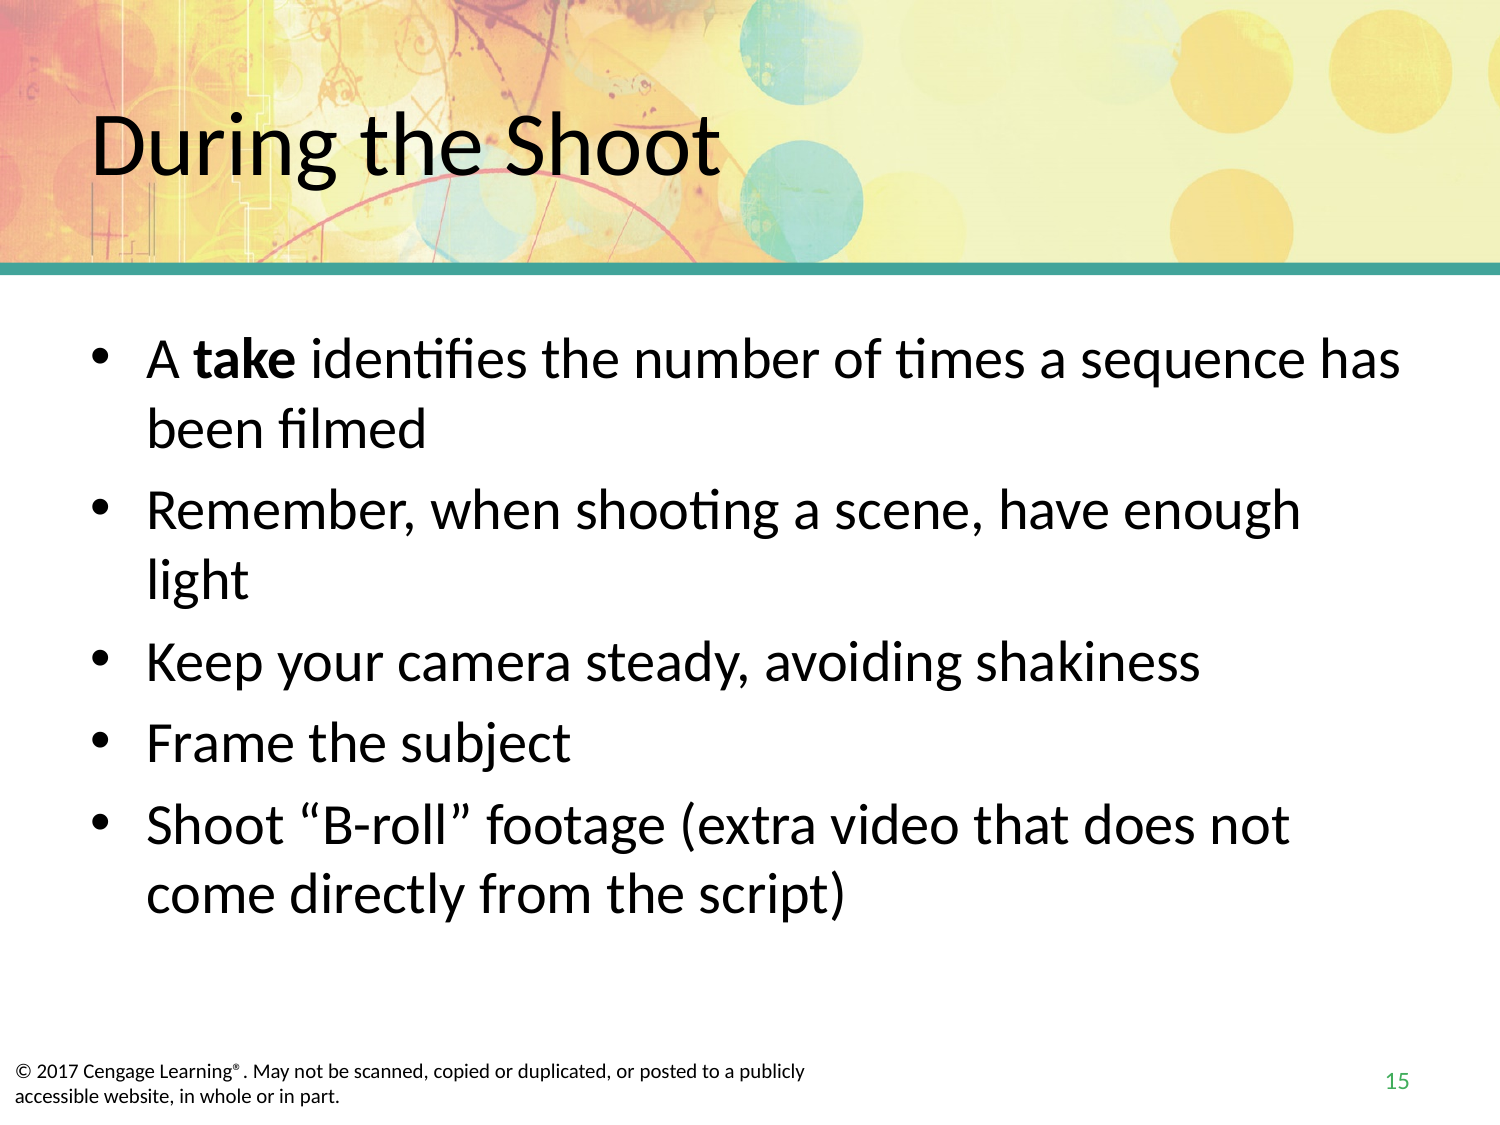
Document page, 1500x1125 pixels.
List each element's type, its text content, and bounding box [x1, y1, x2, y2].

picture [0, 0, 1500, 262]
list A take identifies the number of times a sequence has been filmed Remember, when shooting a scene, have enough light Keep your camera steady, avoiding shakiness Frame the subject Shoot “B-roll” footage (extra video that does not come directly from the script) [75, 312, 1425, 1005]
slide_number 15 [1074, 1050, 1425, 1110]
title During the Shoot [75, 45, 1425, 233]
